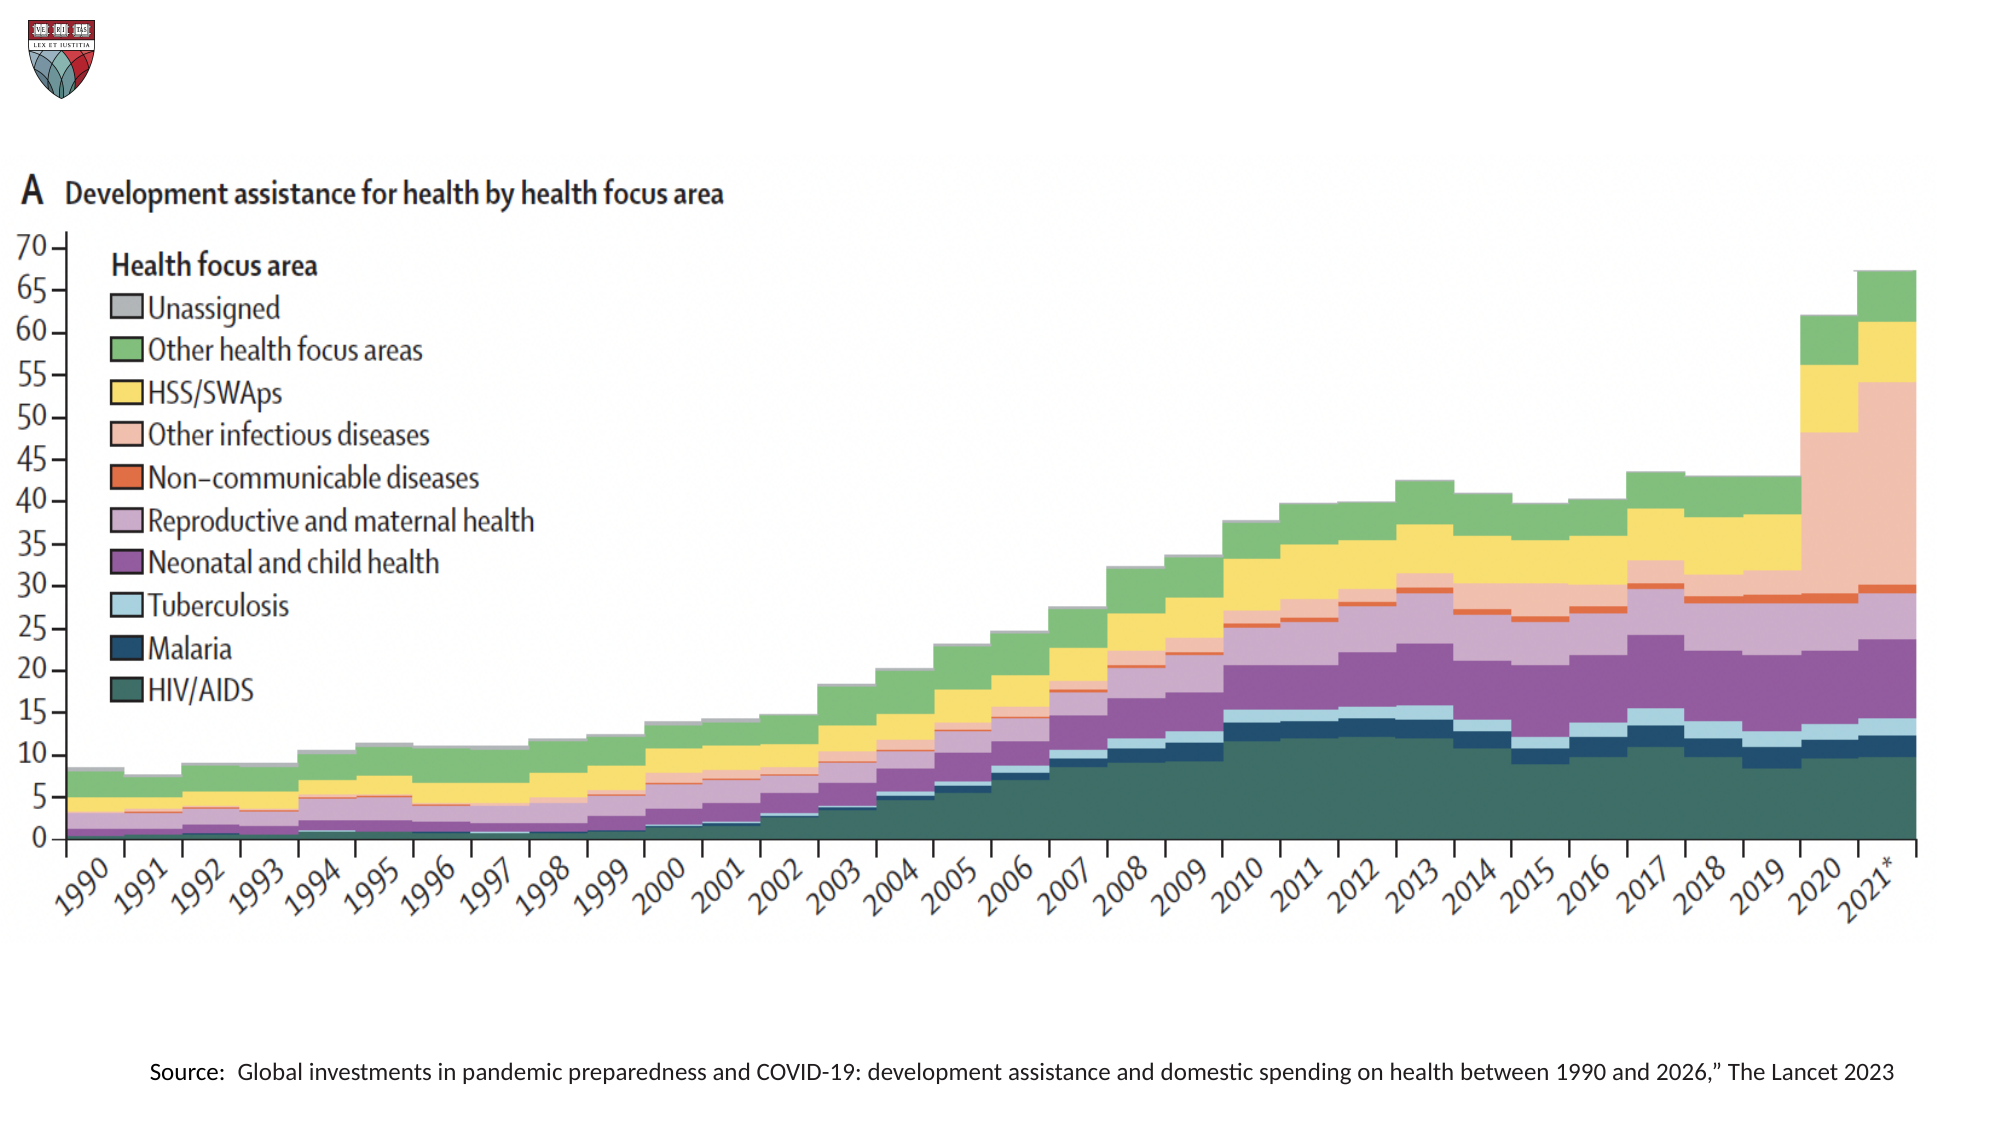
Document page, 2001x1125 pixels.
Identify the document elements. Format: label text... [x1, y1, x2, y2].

picture [28, 20, 95, 99]
picture [0, 154, 1937, 944]
text_box Source: Global investments in pandemic preparedness and COVID-19: development assistance and domestic spending on health between 1990 and 2026,” The Lancet 2023 [135, 1048, 1914, 1093]
